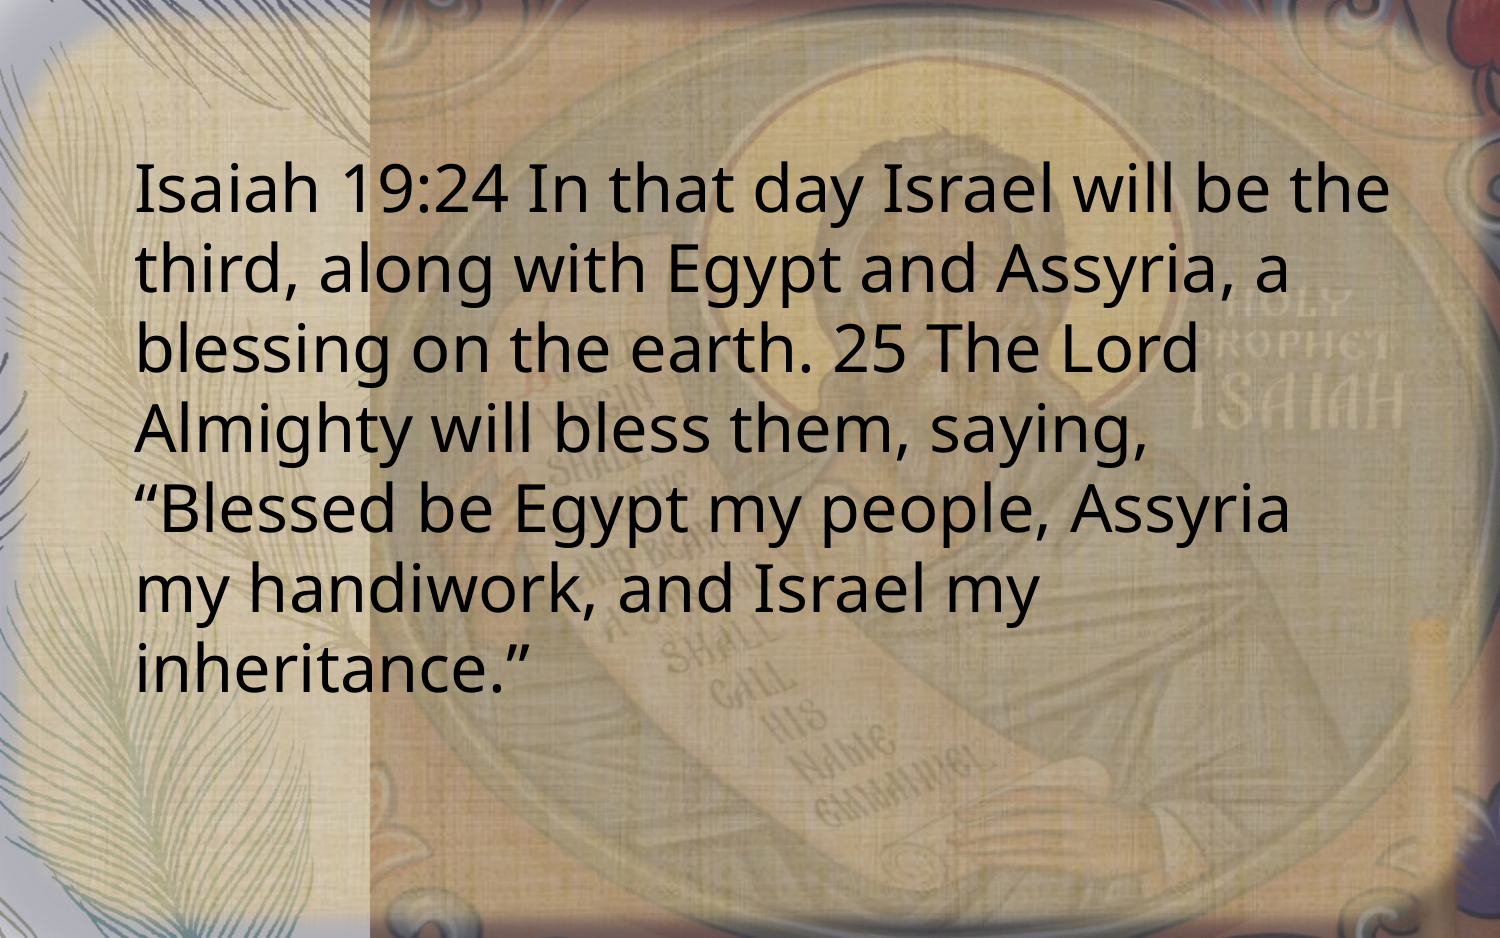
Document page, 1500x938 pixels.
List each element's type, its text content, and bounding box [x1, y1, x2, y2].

picture [0, 0, 1500, 938]
text_box Isaiah 19:24 In that day Israel will be the third, along with Egypt and Assyria, a blessing on the earth. 25 The Lord Almighty will bless them, saying, “Blessed be Egypt my people, Assyria my handiwork, and Israel my inheritance.” [119, 138, 1423, 714]
